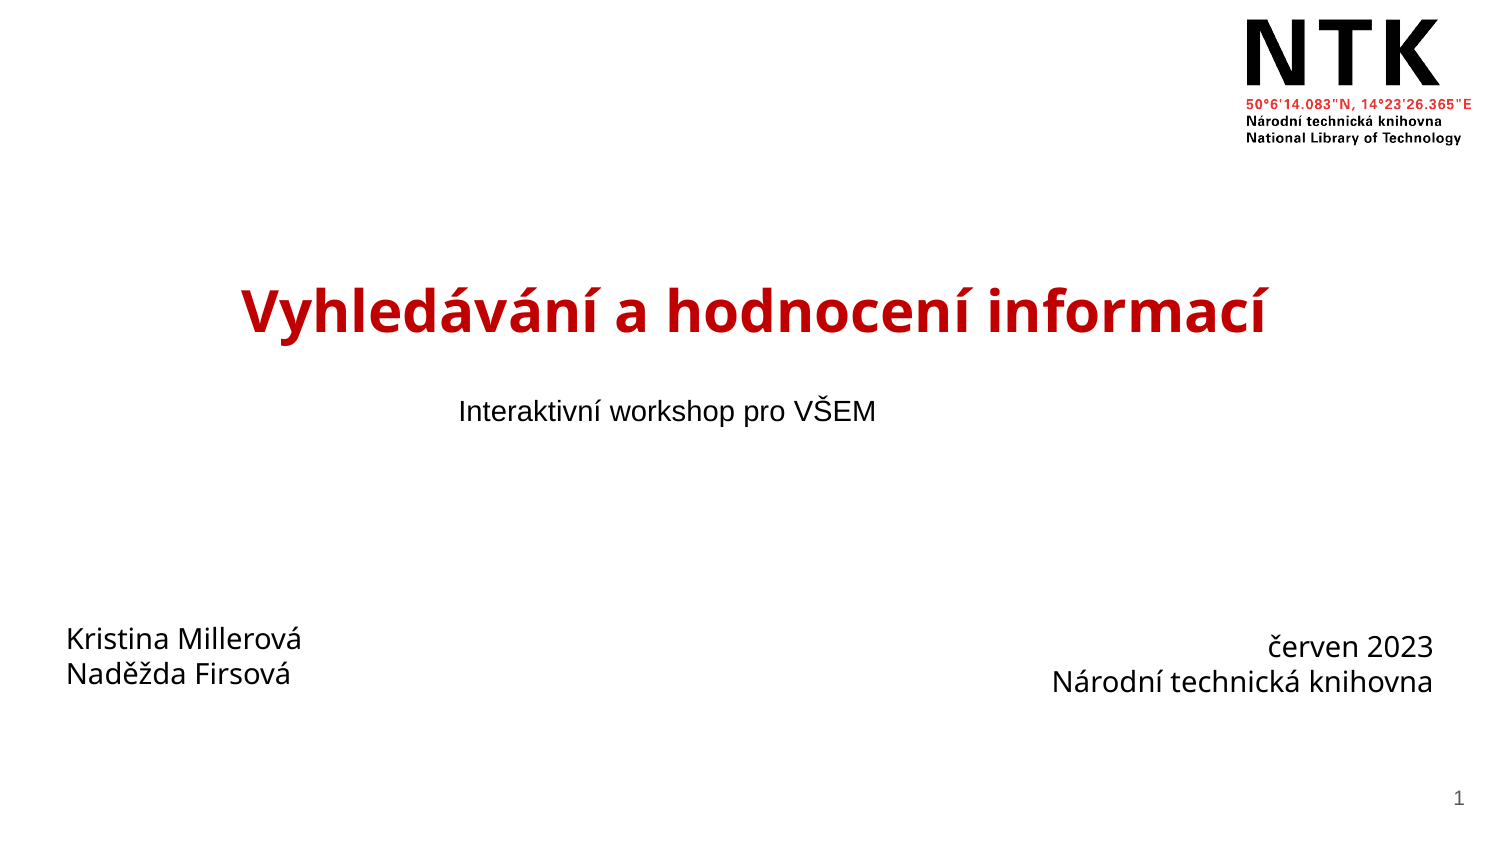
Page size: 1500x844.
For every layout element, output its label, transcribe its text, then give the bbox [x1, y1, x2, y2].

picture [1244, 0, 1500, 165]
text_box Kristina Millerová Naděžda Firsová [51, 613, 571, 698]
text_box červen 2023 Národní technická knihovna [956, 613, 1449, 675]
slide_number 1 [1389, 764, 1480, 830]
text_box Interaktivní workshop pro VŠEM [443, 384, 893, 435]
title Vyhledávání a hodnocení informací [55, 244, 1454, 359]
